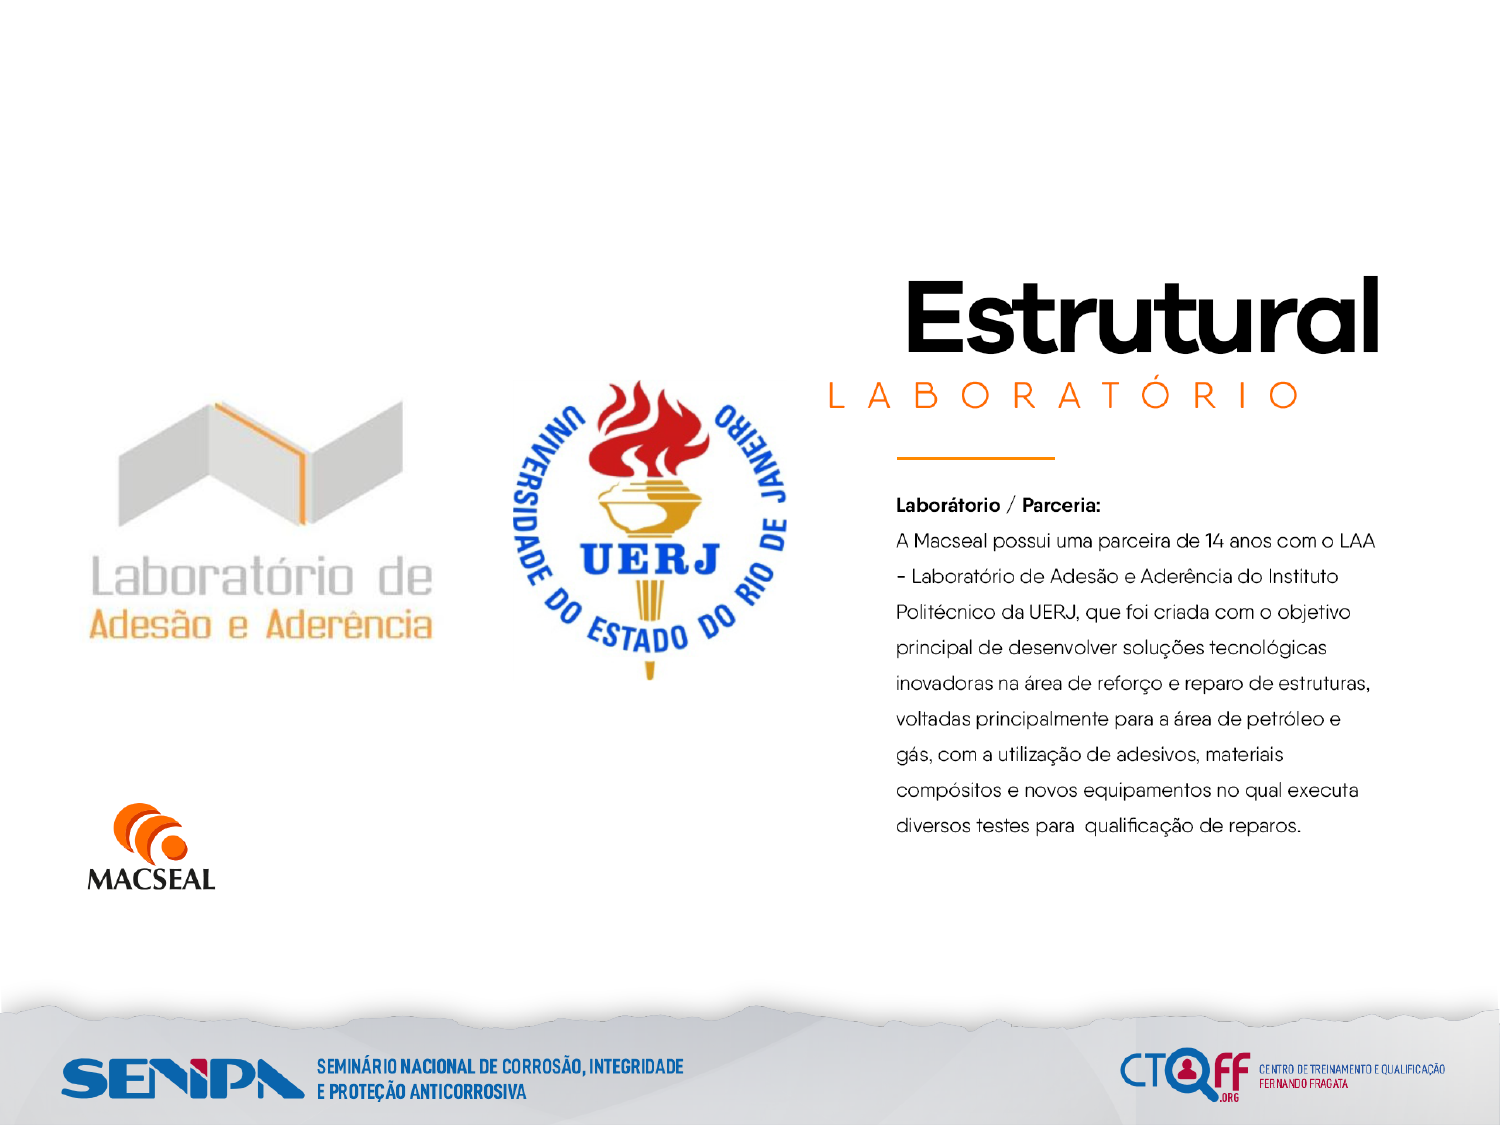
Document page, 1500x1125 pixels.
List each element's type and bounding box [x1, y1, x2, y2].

picture [0, 0, 1500, 1125]
list [7, 95, 1493, 931]
